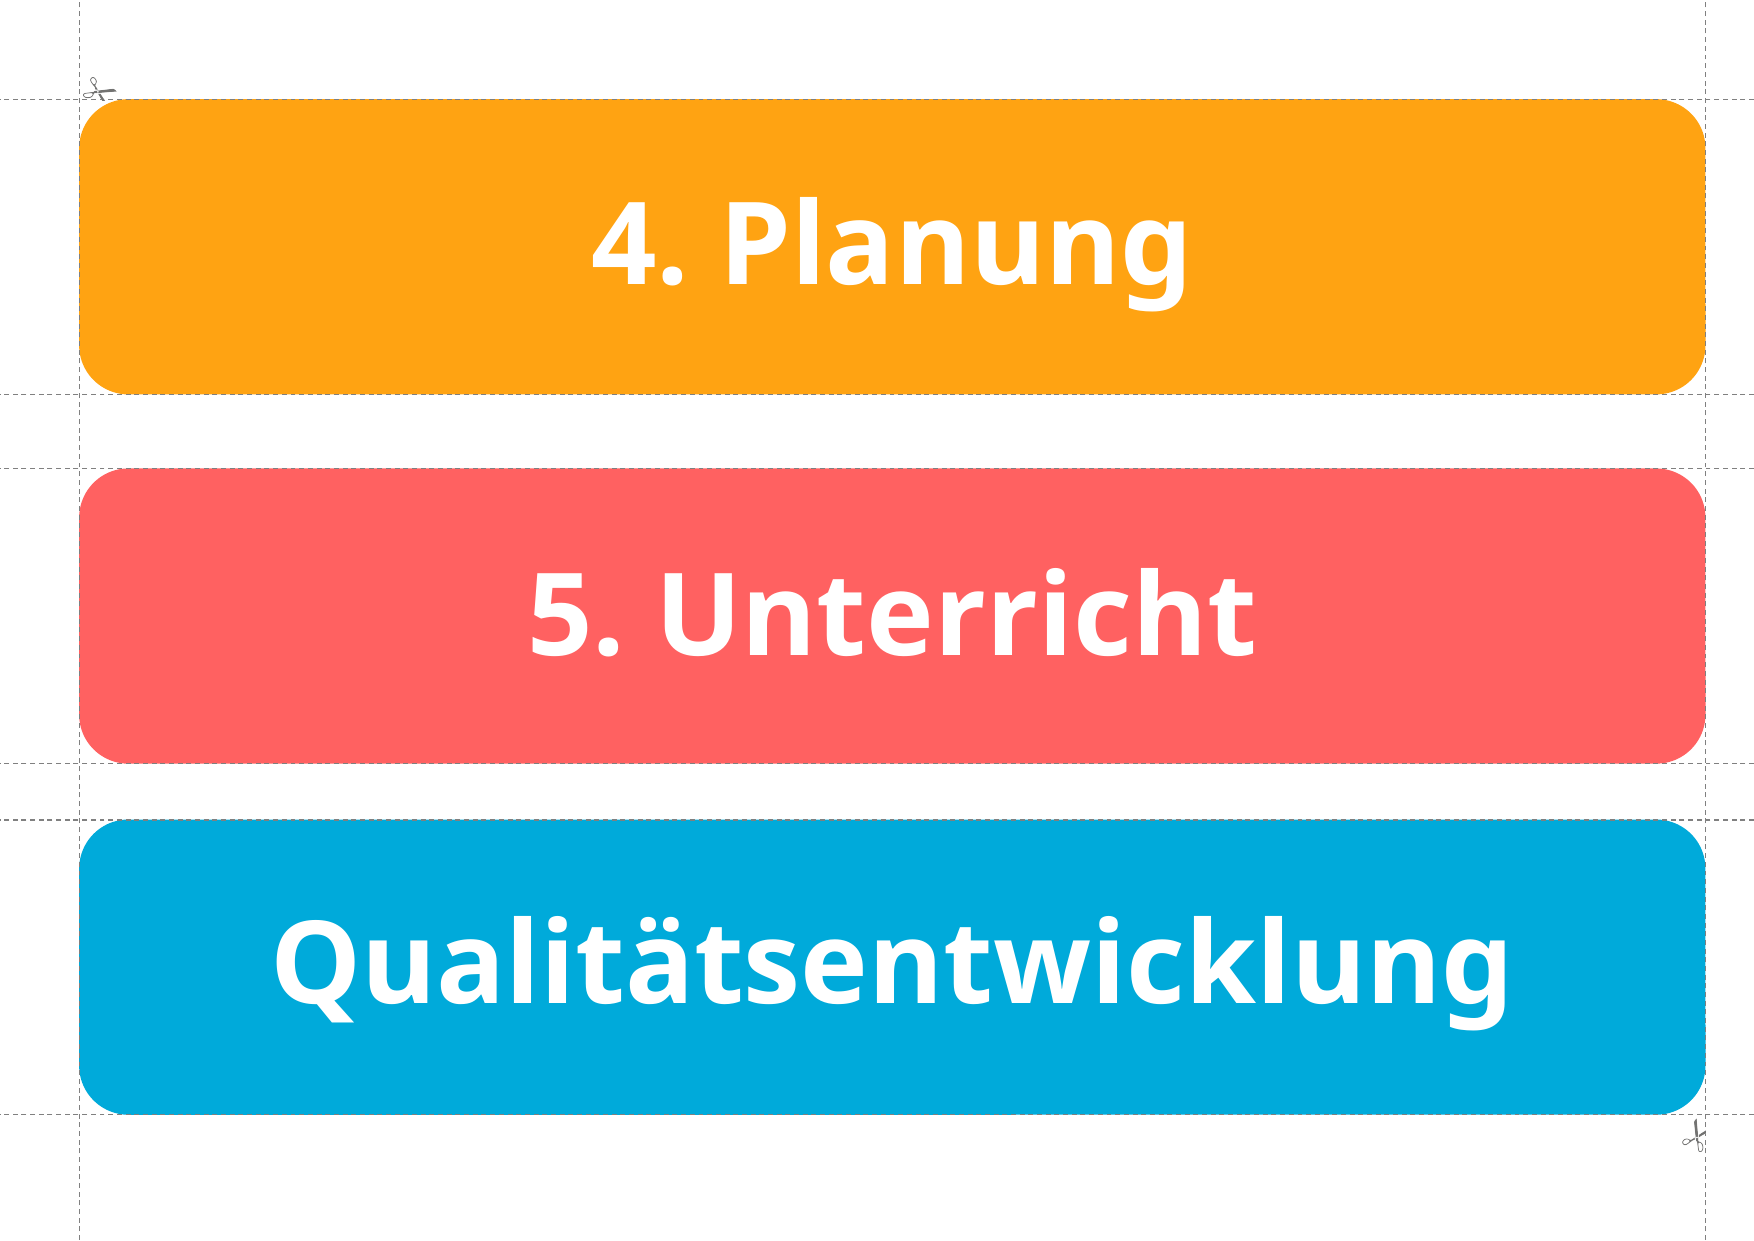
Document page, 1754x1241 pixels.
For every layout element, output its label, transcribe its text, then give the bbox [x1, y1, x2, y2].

text_box 5. Unterricht [79, 470, 1706, 767]
picture [1683, 1119, 1706, 1152]
picture [83, 77, 117, 99]
text_box 4. Planung [79, 99, 1706, 396]
text_box Qualitätsentwicklung [79, 818, 1706, 1115]
